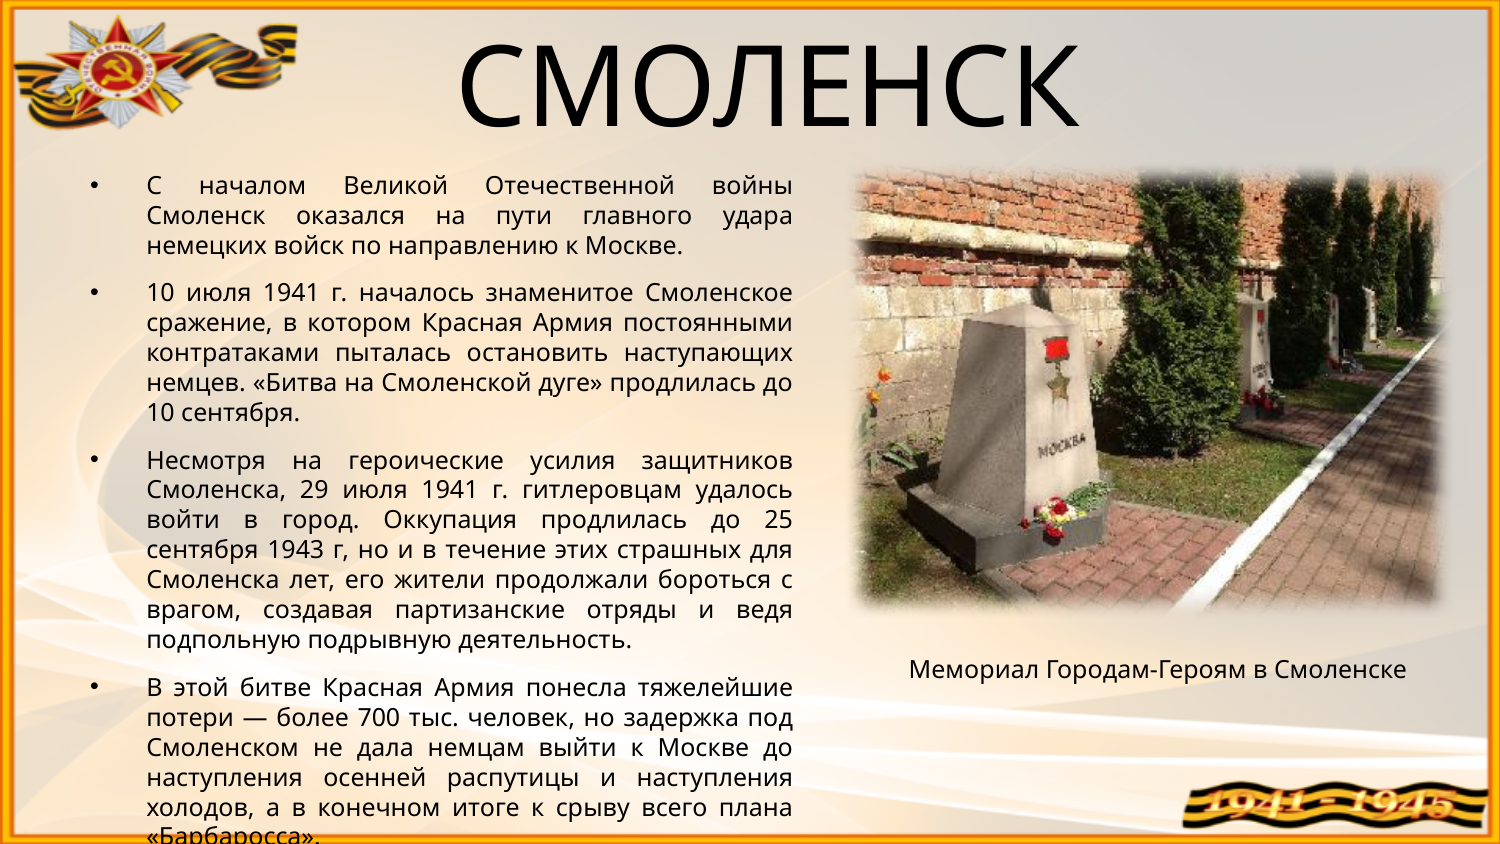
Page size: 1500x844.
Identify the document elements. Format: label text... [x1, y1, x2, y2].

list С началом Великой Отечественной войны Смоленск оказался на пути главного удара немецких войск по направлению к Москве. 10 июля 1941 г. началось знаменитое Смоленское сражение, в котором Красная Армия постоянными контратаками пыталась остановить наступающих немцев. «Битва на Смоленской дуге» продлилась до 10 сентября. Несмотря на героические усилия защитников Смоленска, 29 июля 1941 г. гитлеровцам удалось войти в город. Оккупация продлилась до 25 сентября 1943 г, но и в течение этих страшных для Смоленска лет, его жители продолжали бороться с врагом, создавая партизанские отряды и ведя подпольную подрывную деятельность. В этой битве Красная Армия понесла тяжелейшие потери — более 700 тыс. человек, но задержка под Смоленском не дала немцам выйти к Москве до наступления осенней распутицы и наступления холодов, а в конечном итоге к срыву всего плана «Барбаросса». Звание Города-героя Смоленску было присвоено 6 мая 1985 года. [75, 161, 809, 824]
title СМОЛЕНСК [230, 0, 1306, 162]
picture [0, 0, 1500, 844]
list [844, 161, 1454, 619]
text_box Мемориал Городам-Героям в Смоленске [868, 646, 1449, 691]
